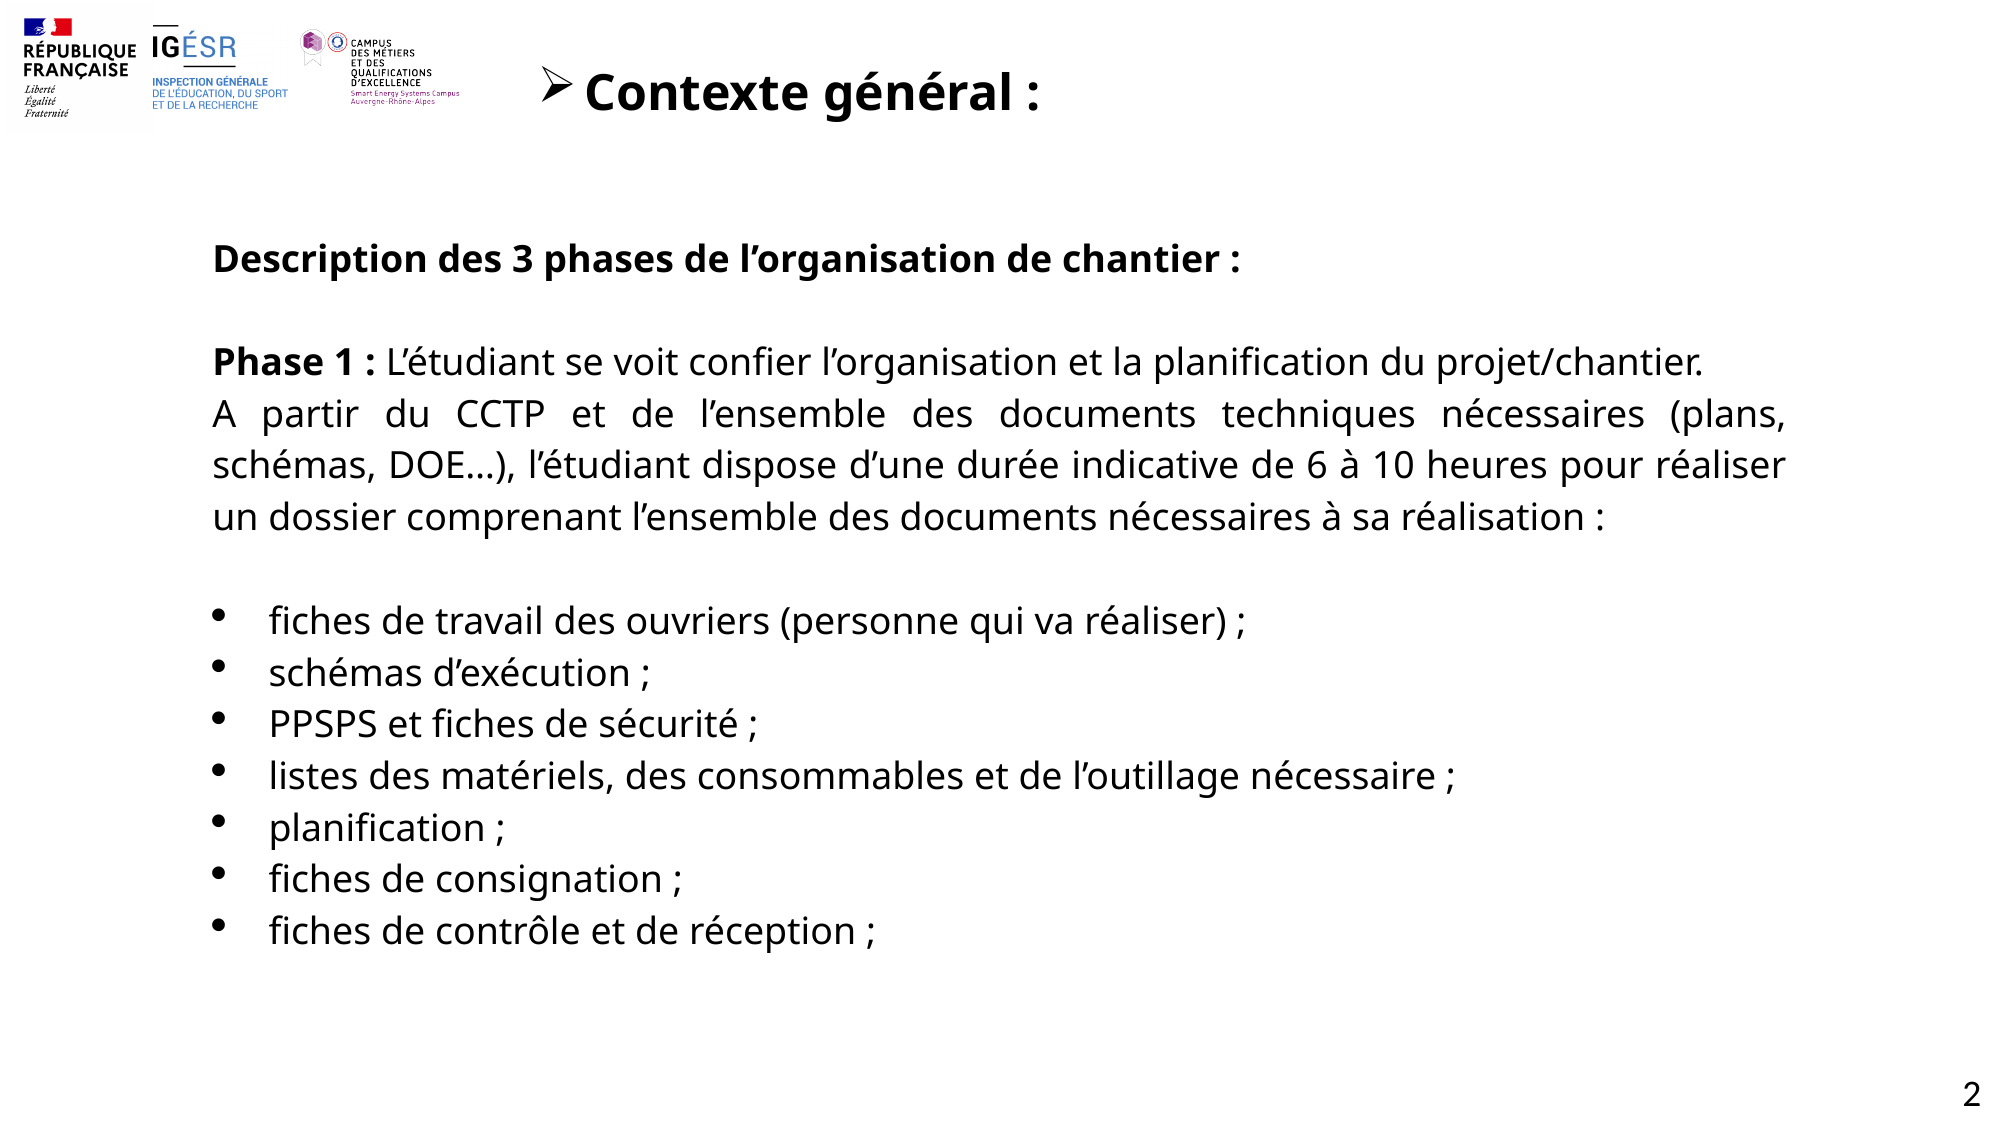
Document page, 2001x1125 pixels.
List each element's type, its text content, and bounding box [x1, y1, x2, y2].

picture [7, 1, 288, 134]
picture [298, 27, 461, 108]
text_box Description des 3 phases de l’organisation de chantier : Phase 1 : L’étudiant se voit confier l’organisation et la planification du projet/chantier. A partir du CCTP et de l’ensemble des documents techniques nécessaires (plans, schémas, DOE…), l’étudiant dispose d’une durée indicative de 6 à 10 heures pour réaliser un dossier comprenant l’ensemble des documents nécessaires à sa réalisation : fiches de travail des ouvriers (personne qui va réaliser) ; schémas d’exécution ; PPSPS et fiches de sécurité ; listes des matériels, des consommables et de l’outillage nécessaire ; planification ; fiches de consignation ; fiches de contrôle et de réception ; [197, 220, 1803, 960]
text_box Contexte général : [522, 53, 1779, 174]
text_box 2 [1808, 1011, 1997, 1122]
